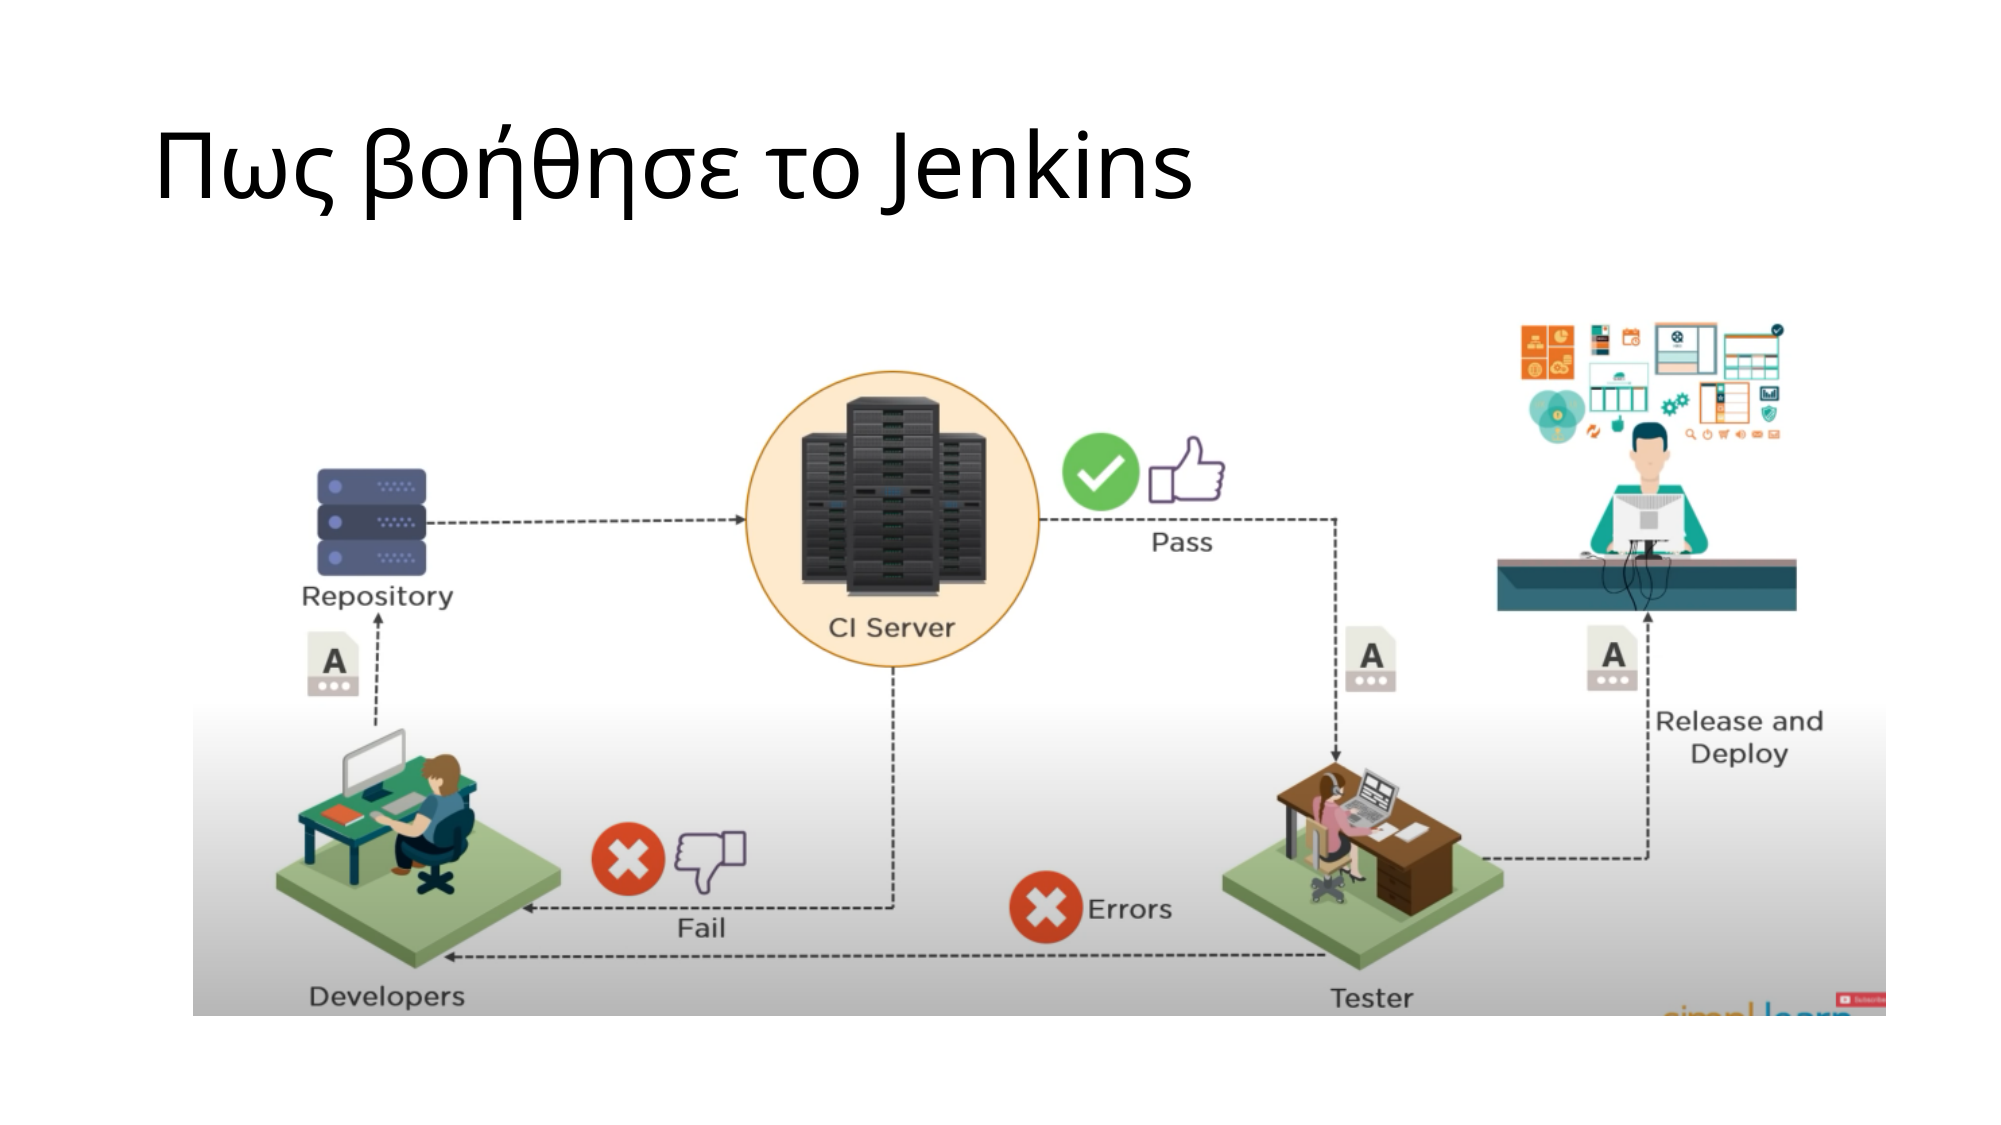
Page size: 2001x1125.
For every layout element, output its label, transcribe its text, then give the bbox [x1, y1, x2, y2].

title Πως βοήθησε το Jenkins [137, 59, 1863, 278]
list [193, 301, 1886, 1016]
